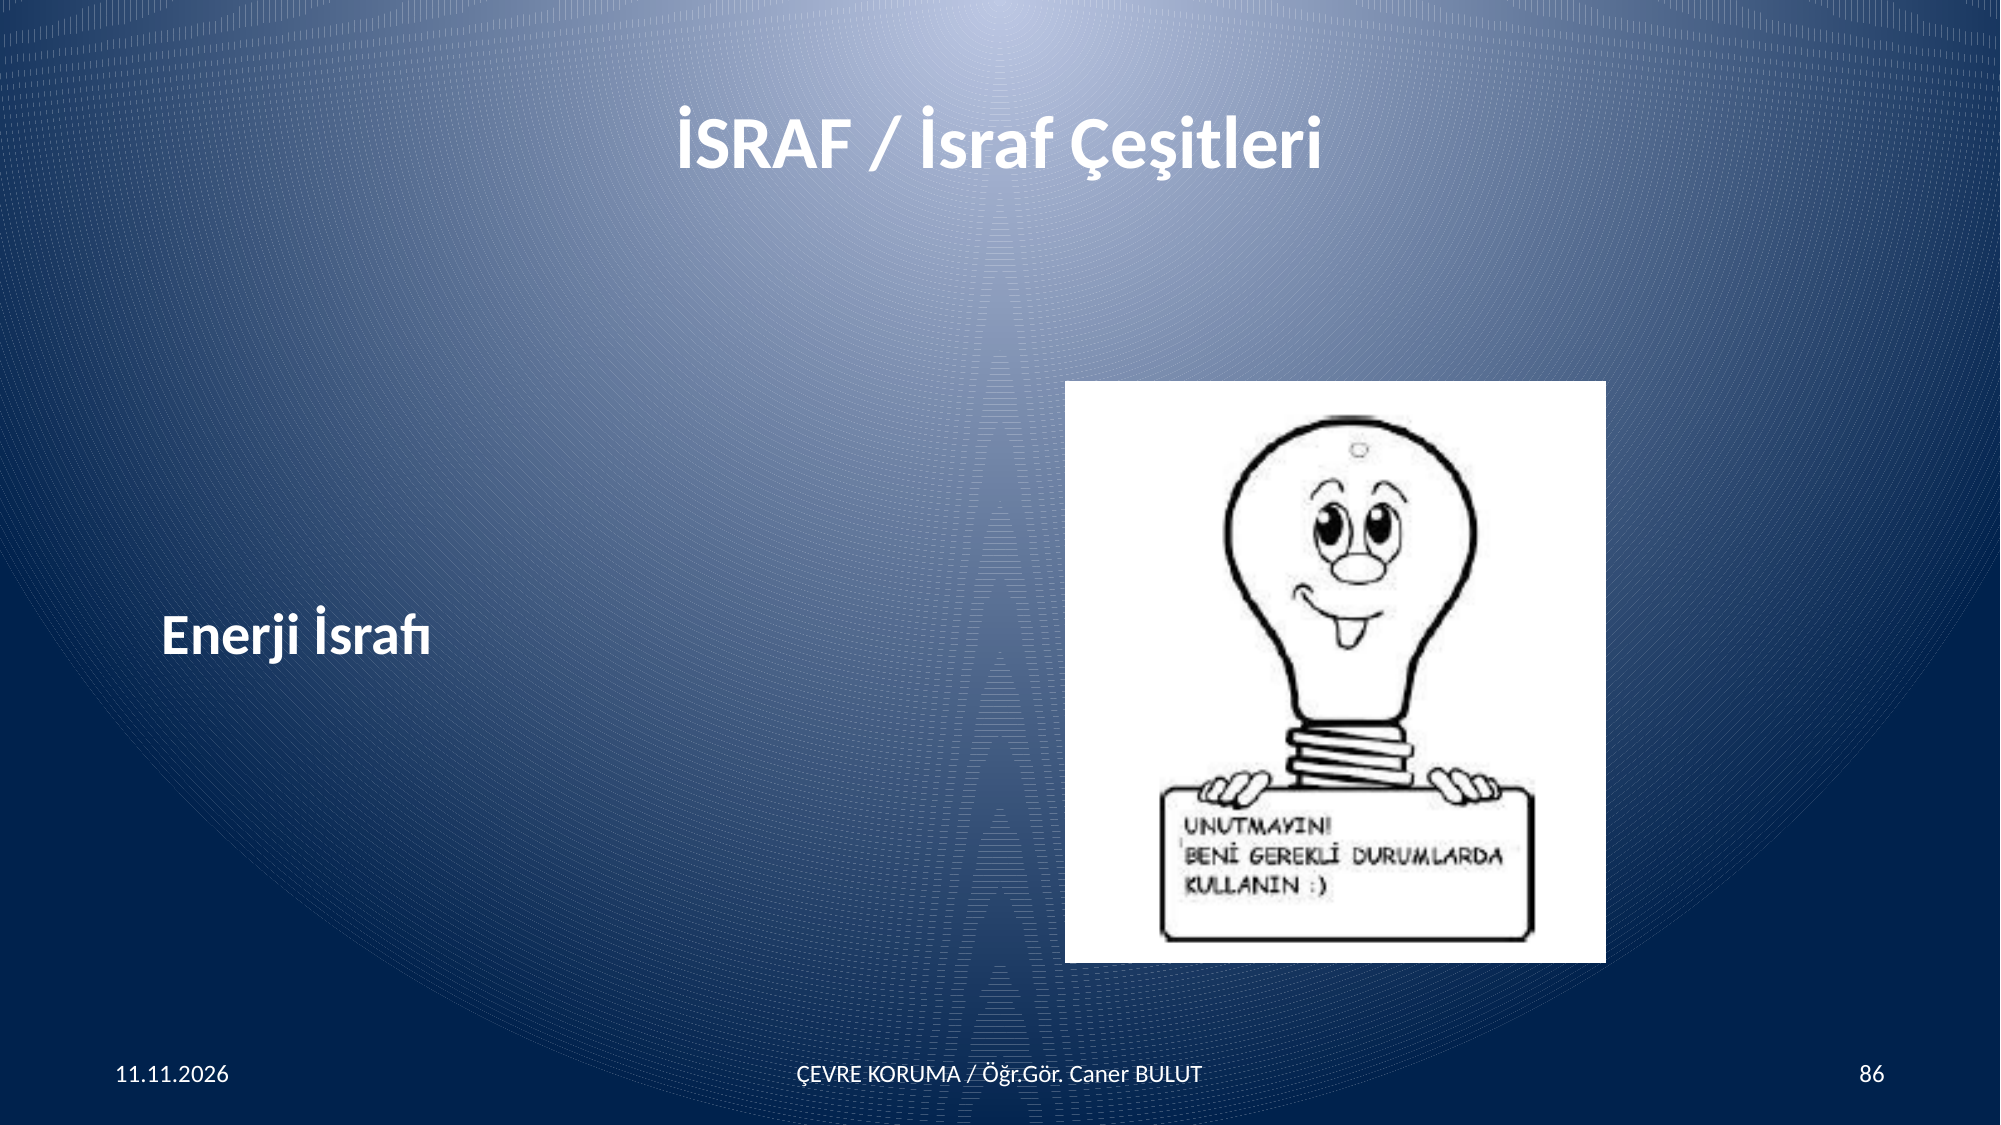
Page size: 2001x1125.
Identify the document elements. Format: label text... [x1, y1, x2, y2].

footer ÇEVRE KORUMA / Öğr.Gör. Caner BULUT [683, 1042, 1317, 1103]
list Enerji İsrafı [133, 262, 1317, 1005]
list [1065, 381, 1606, 963]
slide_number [99, 1042, 567, 1103]
title İSRAF / İsraf Çeşitleri [99, 45, 1900, 233]
slide_number 86 [1433, 1042, 1900, 1103]
